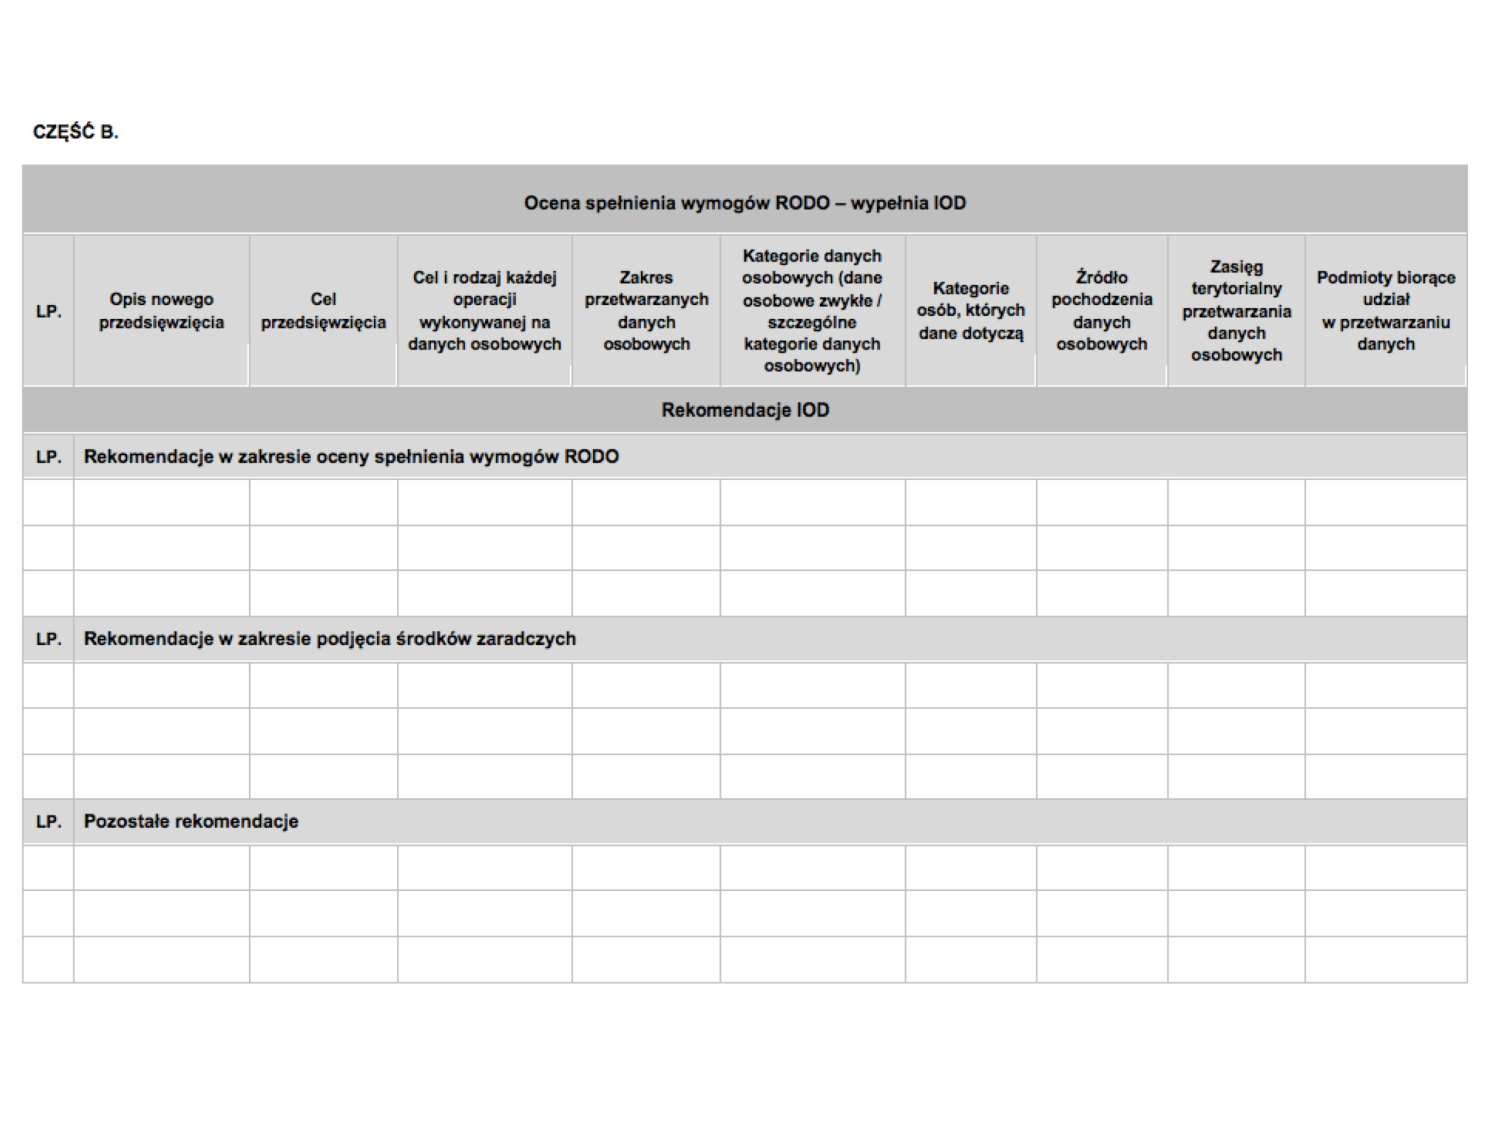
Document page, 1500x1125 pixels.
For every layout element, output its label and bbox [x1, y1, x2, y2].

text_box [21, 121, 1469, 984]
